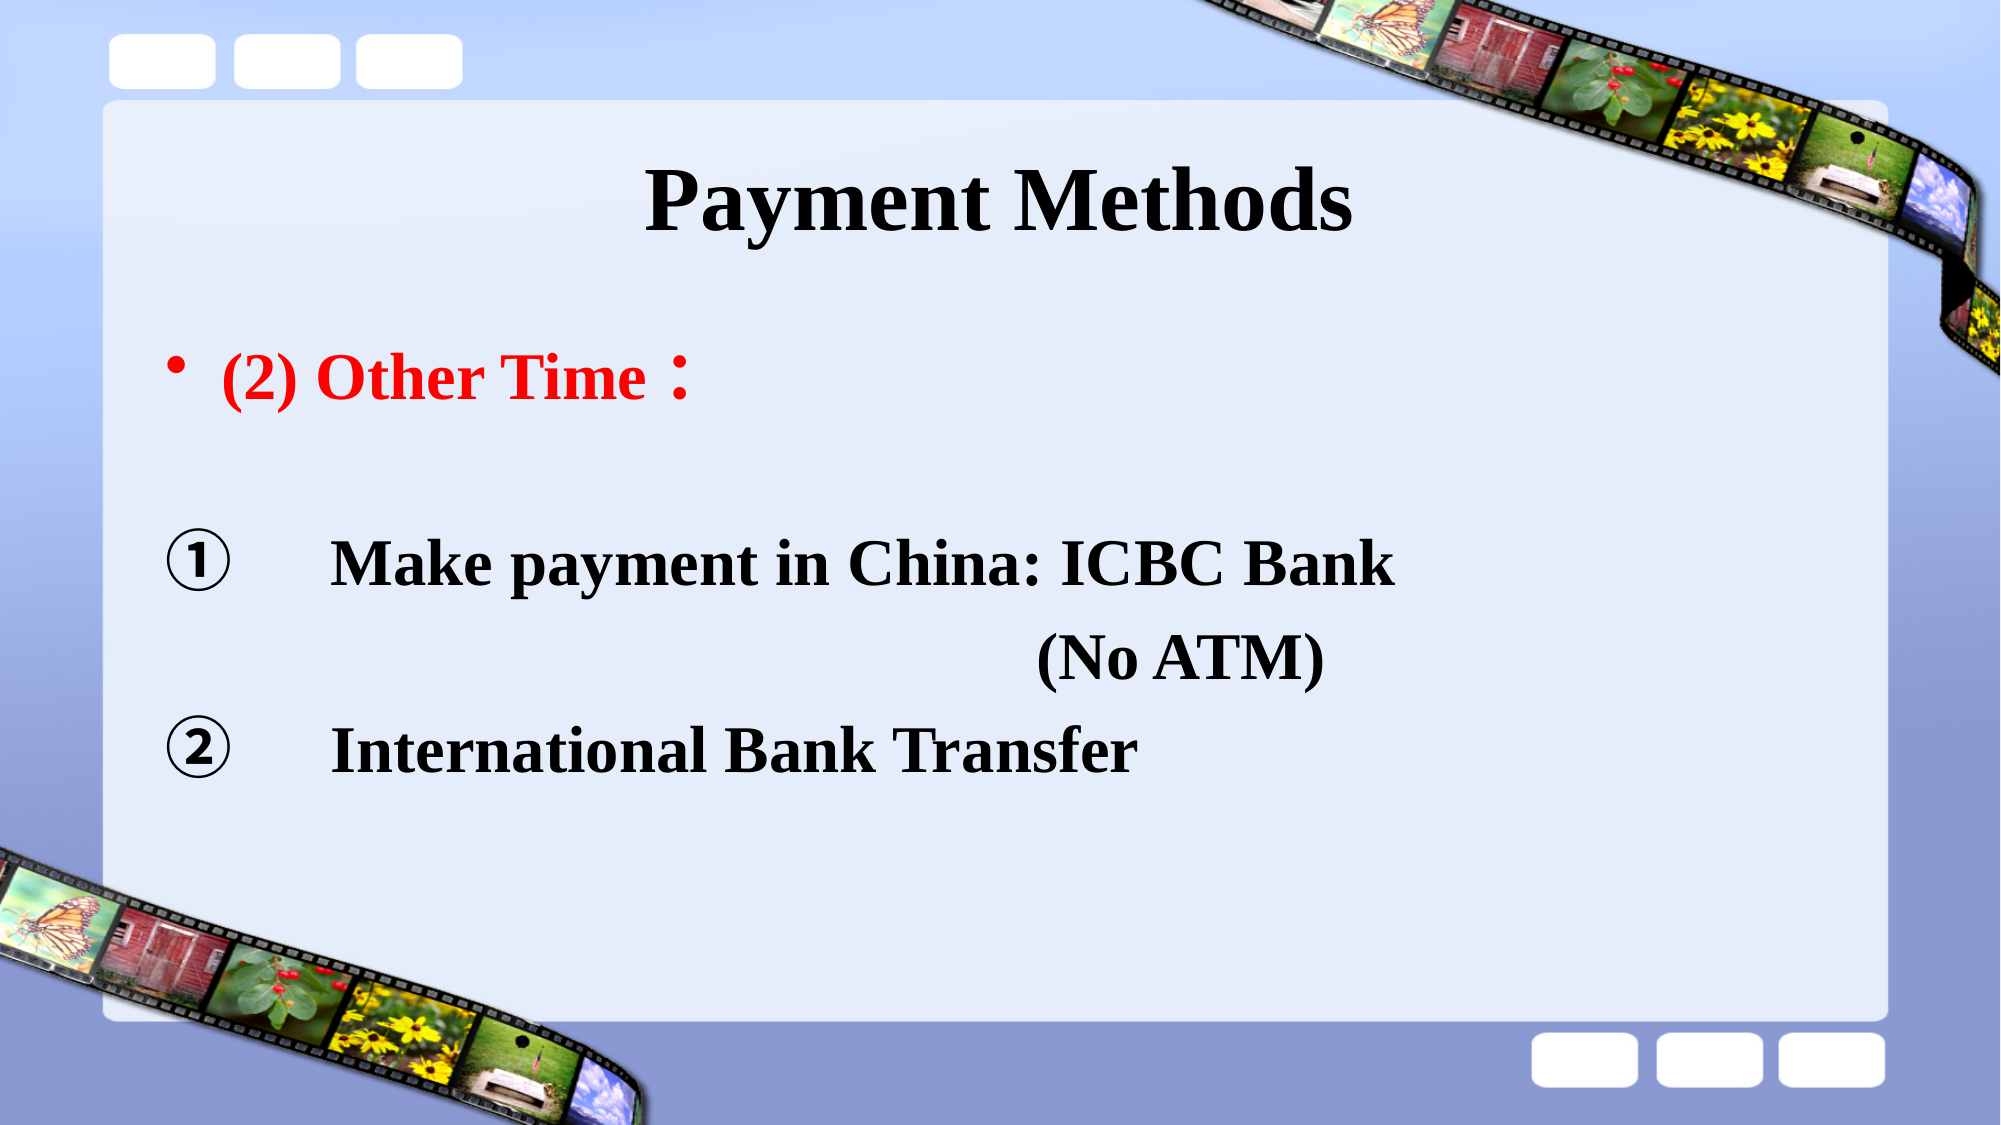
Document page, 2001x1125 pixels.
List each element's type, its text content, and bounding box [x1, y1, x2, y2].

picture [0, 0, 2001, 1125]
title Payment Methods [150, 99, 1850, 288]
list (2) Other Time： ① Make payment in China: ICBC Bank (No ATM) ② International Bank Transfer [150, 324, 1850, 1000]
